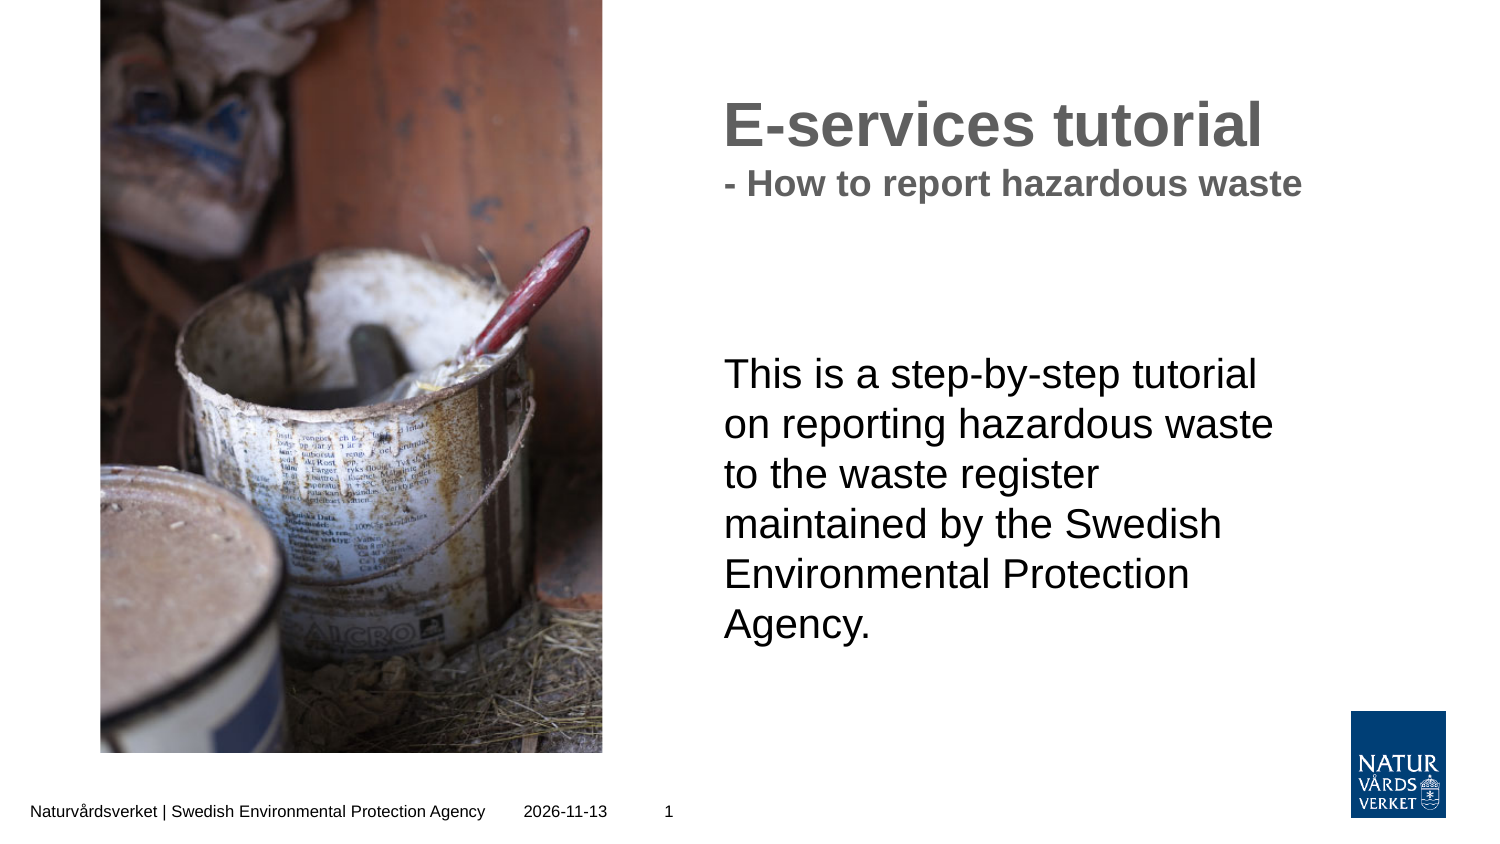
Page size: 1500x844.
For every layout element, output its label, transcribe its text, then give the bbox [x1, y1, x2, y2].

picture [1351, 711, 1446, 818]
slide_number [514, 795, 629, 827]
picture [100, 0, 603, 754]
footer Naturvårdsverket | Swedish Environmental Protection Agency [15, 795, 514, 827]
slide_number 1 [629, 795, 689, 827]
title E-services tutorial - How to report hazardous waste [708, 76, 1365, 254]
list This is a step-by-step tutorial on reporting hazardous waste to the waste register maintained by the Swedish Environmental Protection Agency. [708, 339, 1314, 729]
